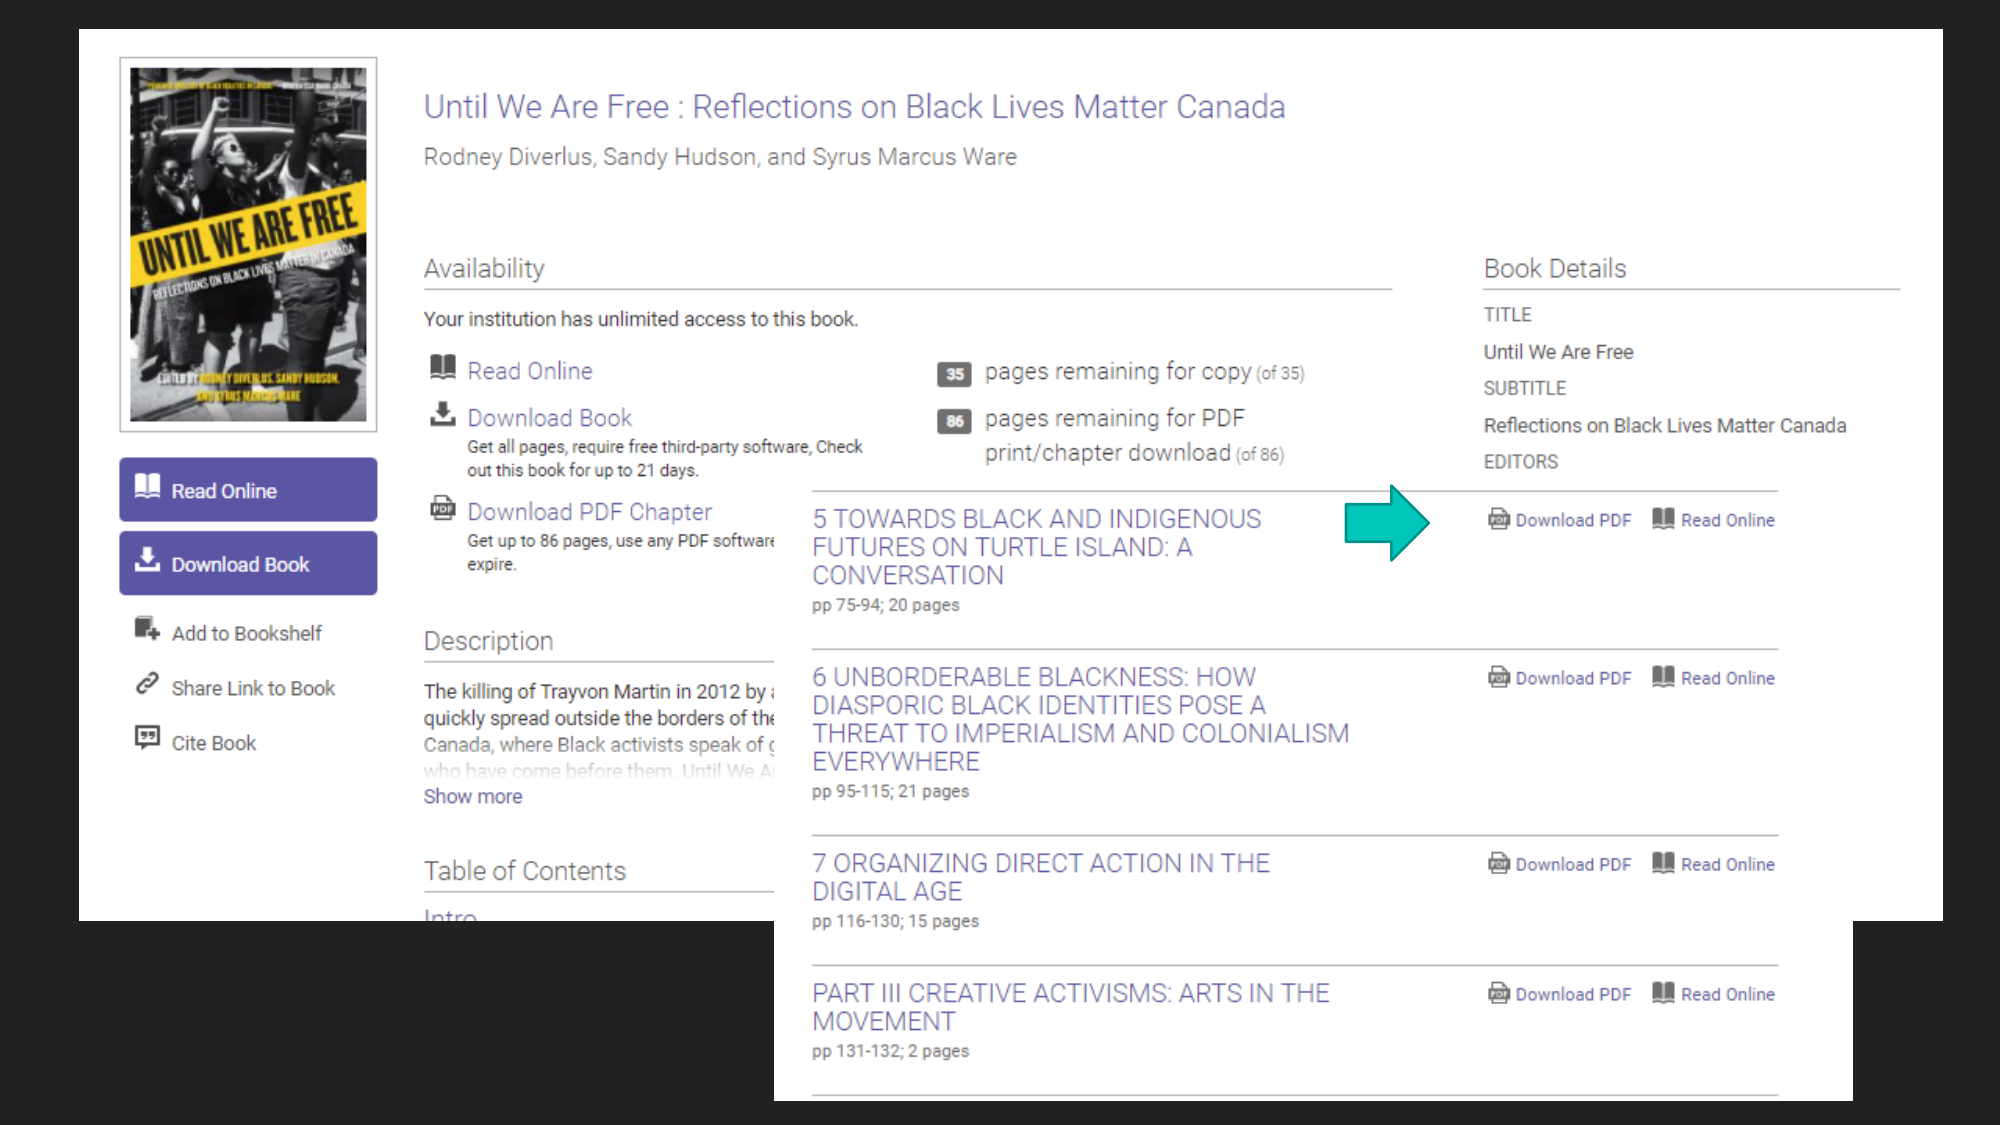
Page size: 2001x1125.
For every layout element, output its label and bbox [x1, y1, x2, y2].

picture [79, 29, 1943, 1101]
